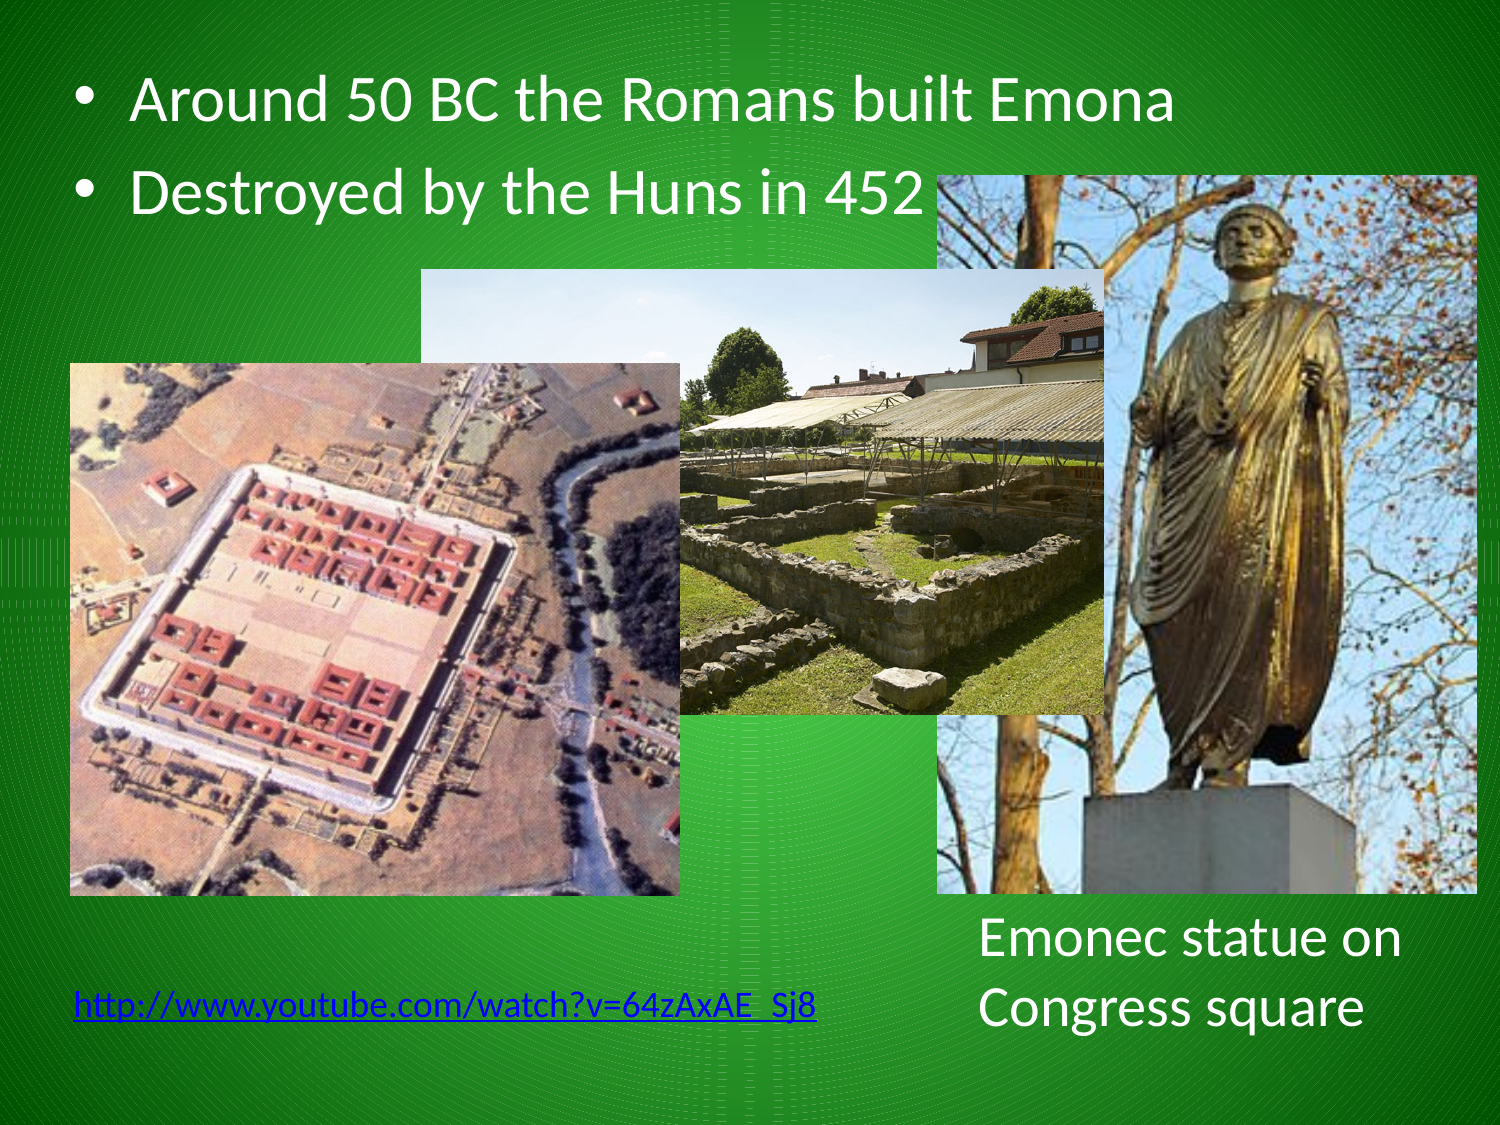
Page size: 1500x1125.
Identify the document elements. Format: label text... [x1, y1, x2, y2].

list Around 50 BC the Romans built Emona Destroyed by the Huns in 452 [58, 46, 1409, 790]
text_box Emonec statue on Congress square [963, 902, 1432, 1046]
picture [70, 175, 1477, 897]
text_box http://www.youtube.com/watch?v=64zAxAE_Sj8 [58, 972, 879, 1078]
